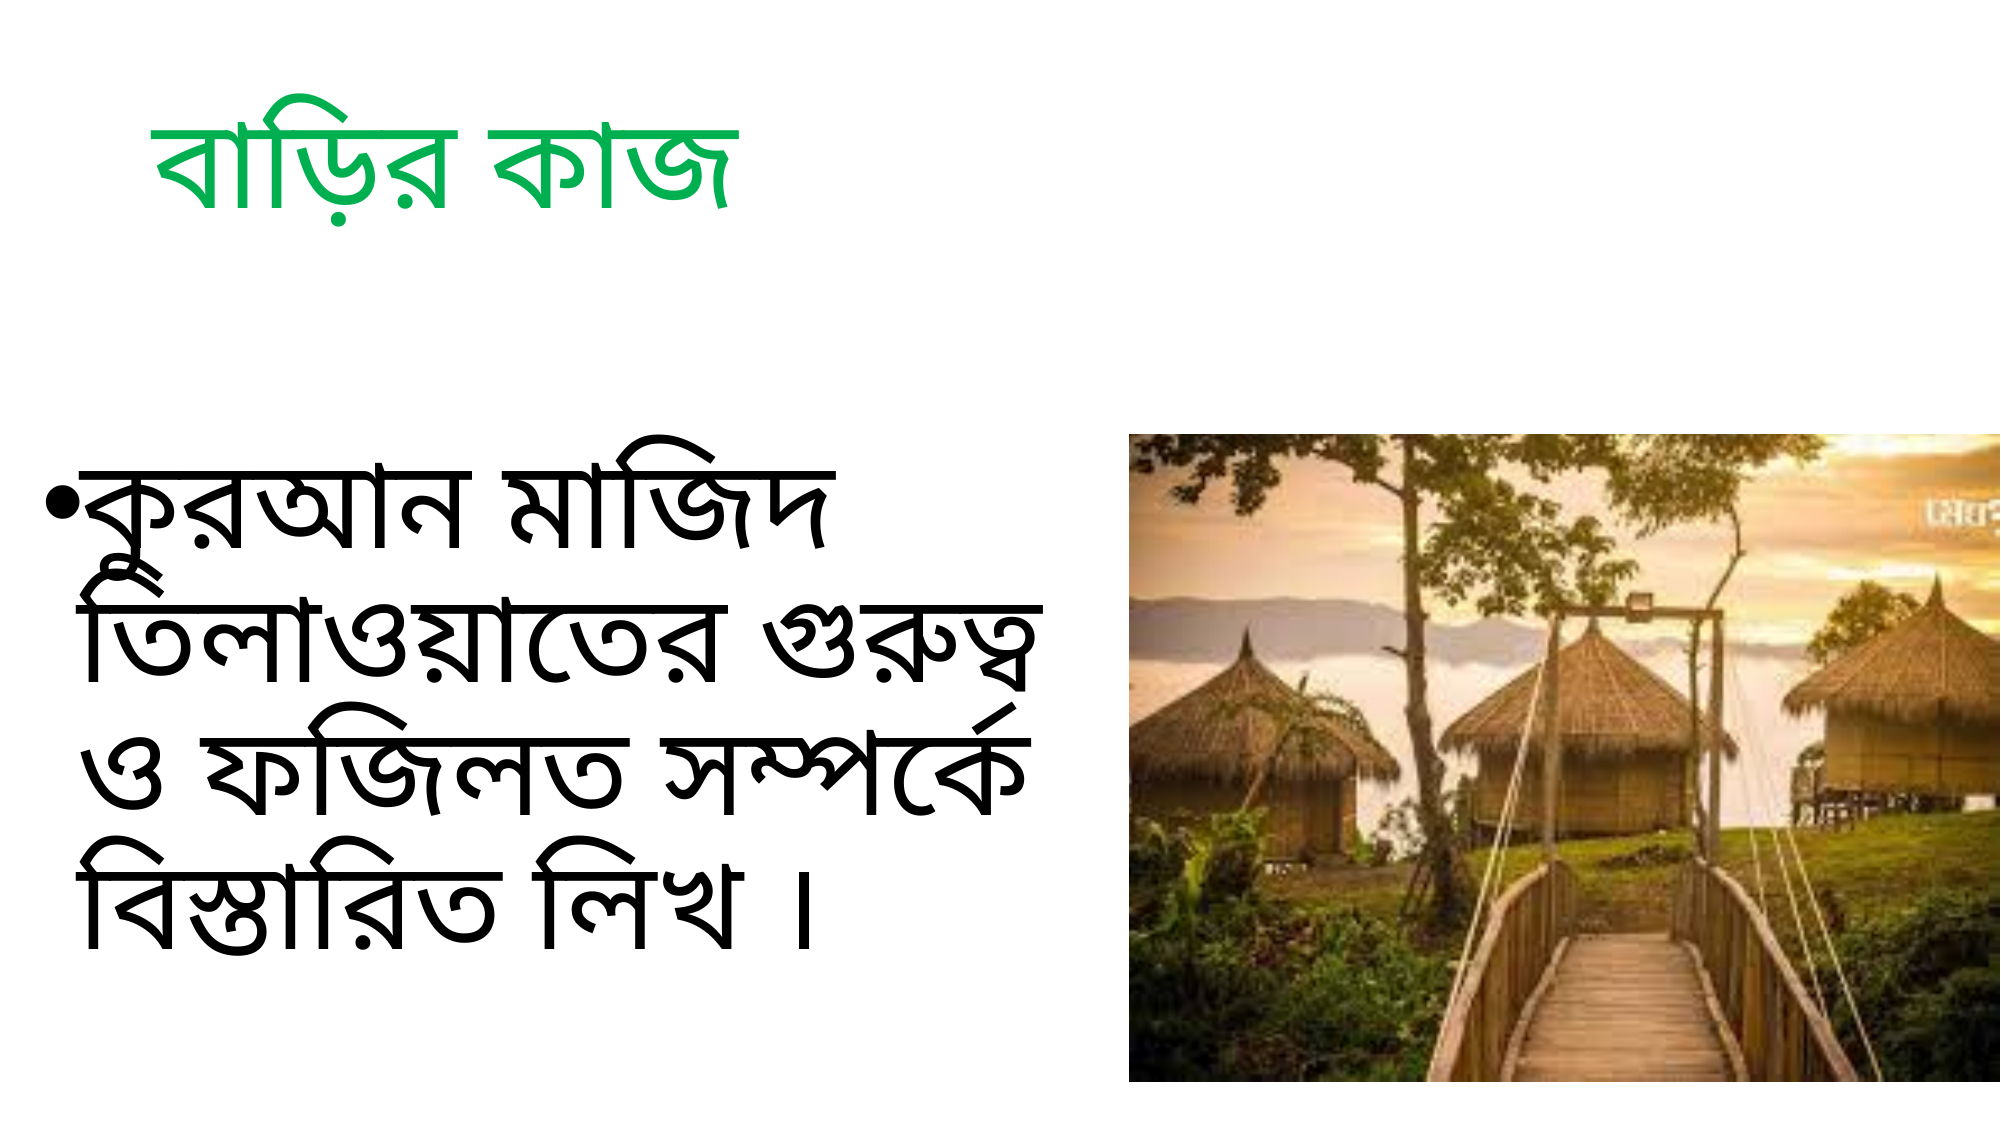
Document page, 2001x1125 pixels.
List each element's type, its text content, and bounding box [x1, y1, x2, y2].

title বাড়ির কাজ [137, 59, 1863, 278]
picture [1129, 434, 2000, 1082]
list কুরআন মাজিদ তিলাওয়াতের গুরুত্ব ও ফজিলত সম্পর্কে বিস্তারিত লিখ । [26, 434, 1129, 994]
